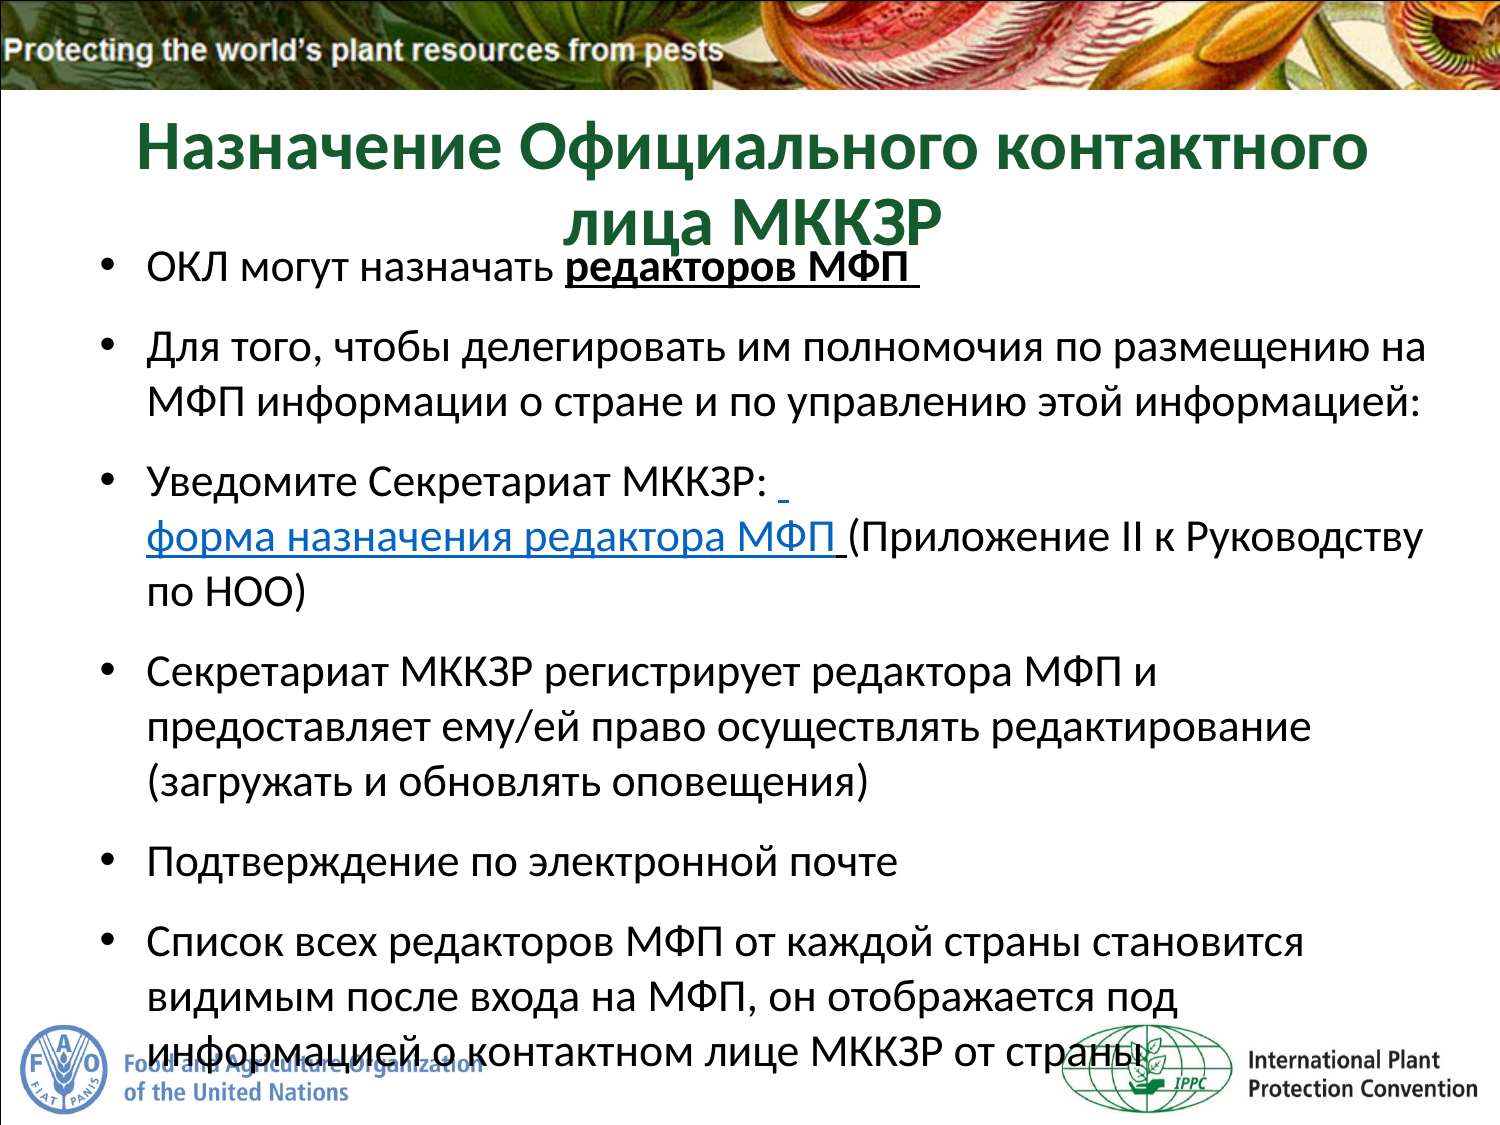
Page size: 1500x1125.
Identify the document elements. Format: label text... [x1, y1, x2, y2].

text_box Назначение Официального контактного лица МККЗР [61, 98, 1447, 272]
picture [1, 1, 1500, 90]
picture [1043, 1016, 1500, 1125]
text_box ОКЛ могут назначать редакторов МФП Для того, чтобы делегировать им полномочия по размещению на МФП информации о стране и по управлению этой информацией: Уведомите Секретариат МККЗР: форма назначения редактора МФП (Приложение II к Руководству по НОО) Секретариат МККЗР регистрирует редактора МФП и предоставляет ему/ей право осуществлять редактирование (загружать и обновлять оповещения) Подтверждение по электронной почте Список всех редакторов МФП от каждой страны становится видимым после входа на МФП, он отображается под информацией о контактном лице МККЗР от страны [84, 228, 1447, 1084]
picture [1, 1017, 517, 1124]
